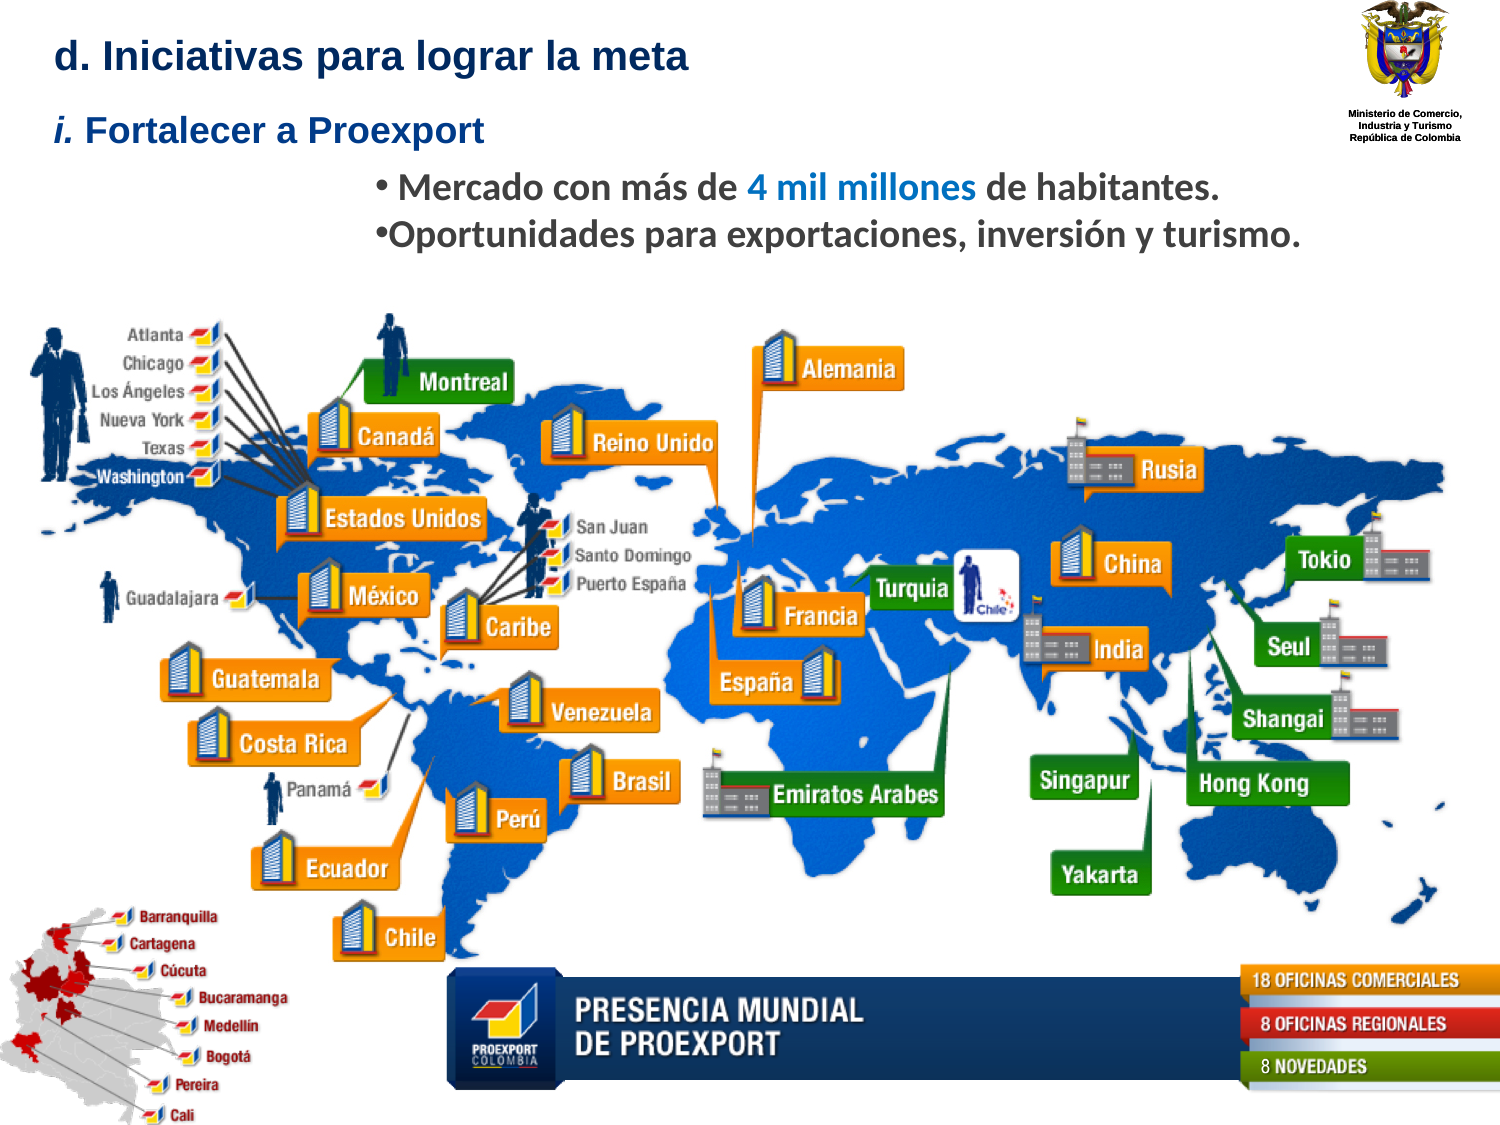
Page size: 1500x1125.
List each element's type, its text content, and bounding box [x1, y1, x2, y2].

picture [0, 281, 1500, 1125]
text_box Mercado con más de 4 mil millones de habitantes. Oportunidades para exportaciones, inversión y turismo. [374, 160, 1500, 210]
text_box d. Iniciativas para lograr la meta [38, 21, 1369, 115]
text_box i. Fortalecer a Proexport [38, 115, 933, 159]
